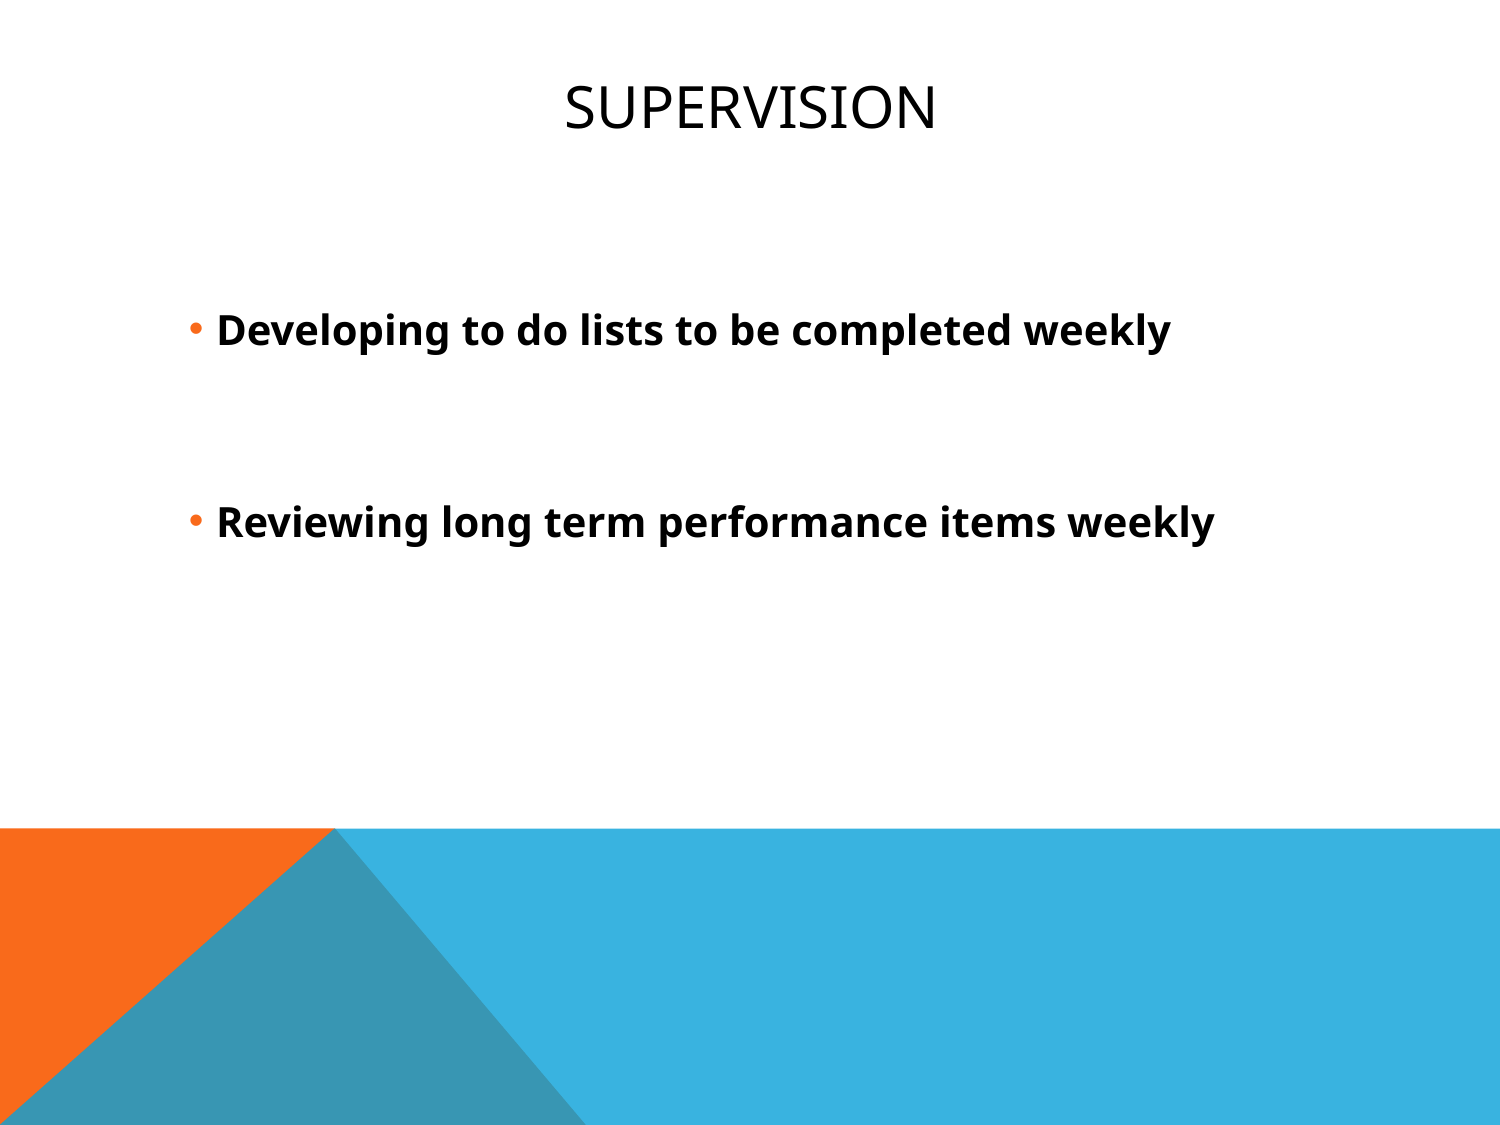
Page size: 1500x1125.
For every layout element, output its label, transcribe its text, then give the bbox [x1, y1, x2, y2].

list Developing to do lists to be completed weekly Reviewing long term performance items weekly [135, 180, 1369, 768]
title Supervision [135, 60, 1369, 150]
